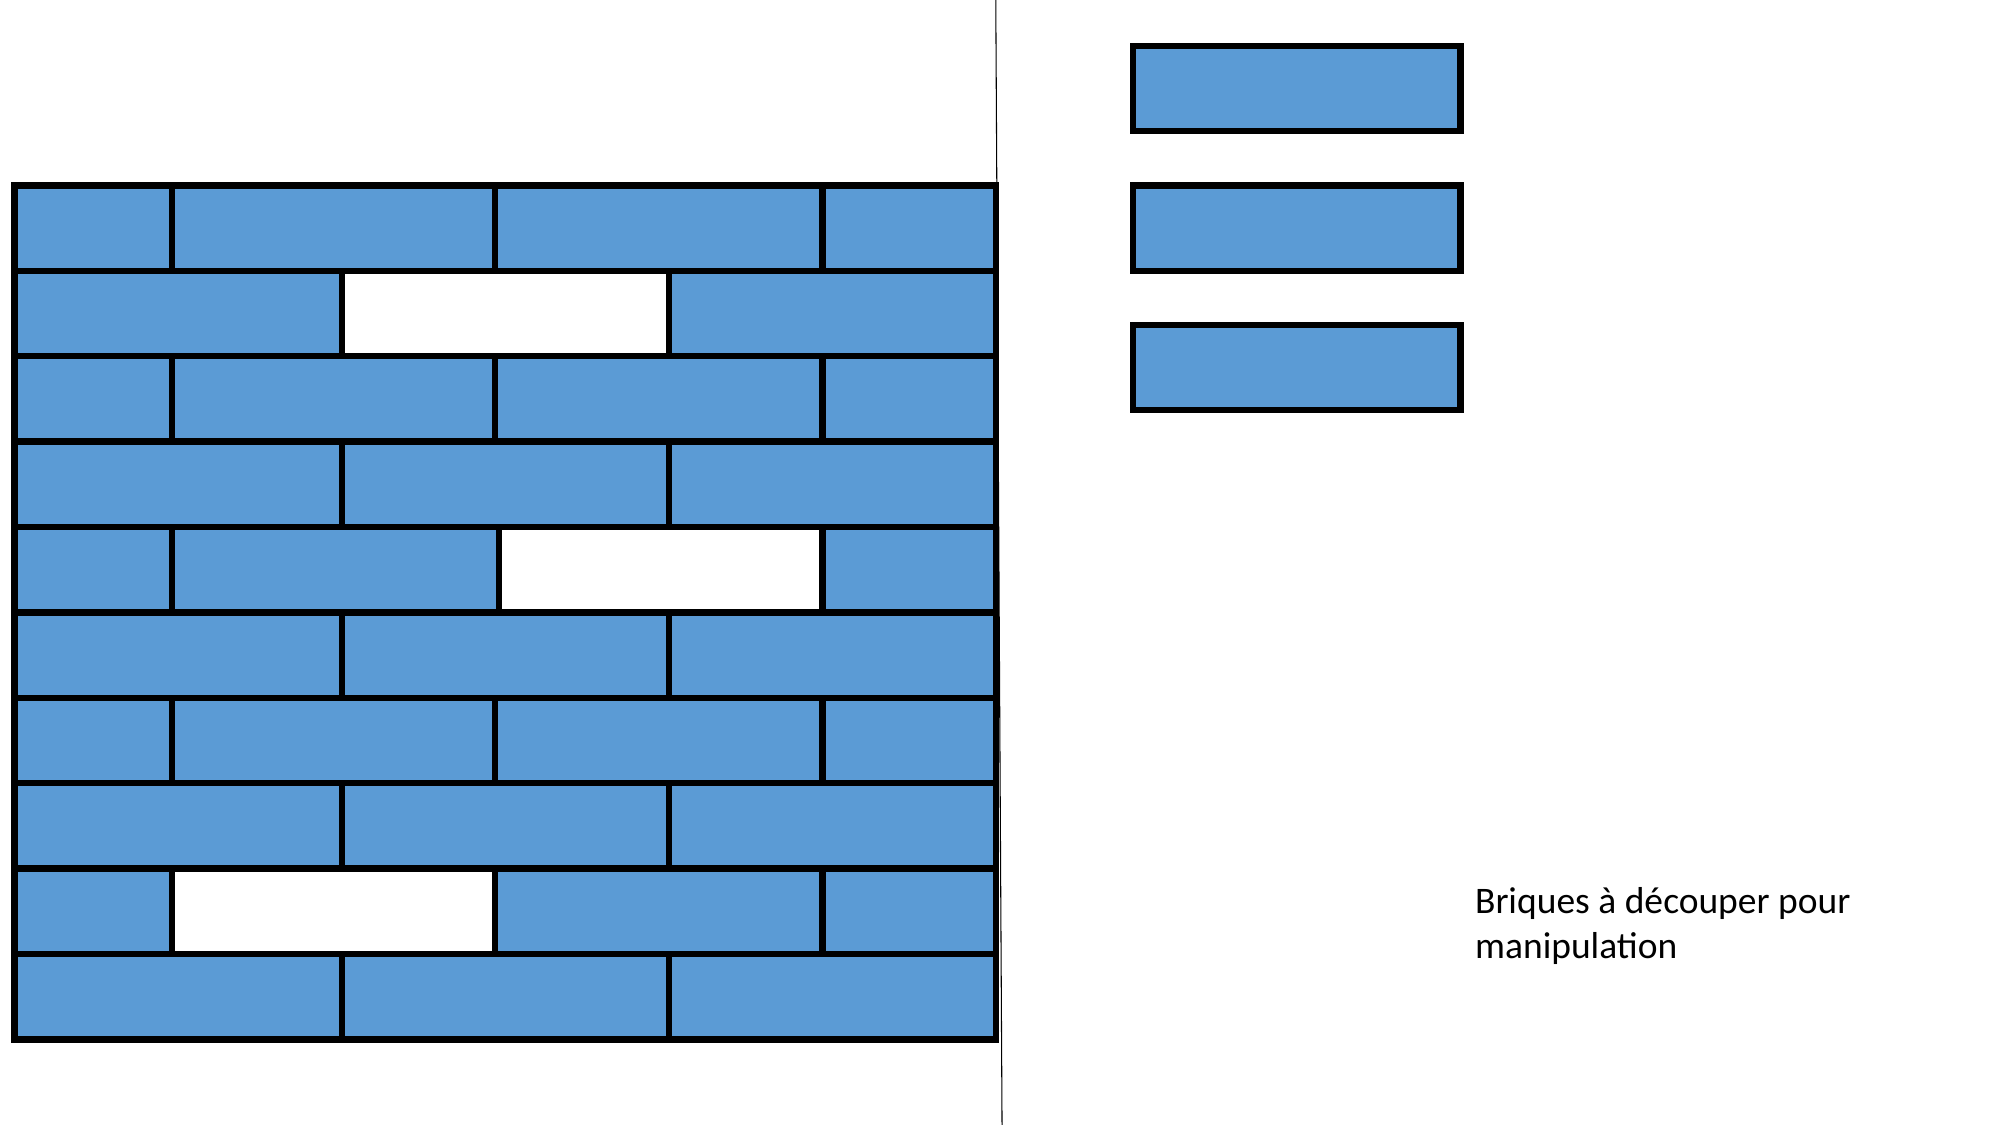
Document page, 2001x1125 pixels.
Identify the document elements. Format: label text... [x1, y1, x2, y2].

text_box [14, 272, 343, 357]
text_box [341, 611, 668, 699]
text_box [14, 870, 173, 955]
text_box [821, 184, 995, 272]
text_box [1132, 45, 1461, 132]
text_box [14, 443, 341, 528]
text_box [341, 953, 668, 1040]
text_box [14, 613, 341, 699]
text_box [494, 355, 821, 443]
text_box [14, 357, 173, 443]
text_box [173, 184, 494, 272]
text_box [494, 870, 821, 955]
text_box [668, 272, 995, 357]
text_box [821, 357, 995, 443]
text_box [668, 611, 995, 699]
text_box [14, 184, 173, 272]
text_box [668, 784, 995, 870]
text_box [173, 528, 500, 613]
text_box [995, 0, 1003, 1125]
text_box [494, 699, 821, 784]
text_box [1132, 324, 1461, 411]
text_box [173, 355, 494, 443]
text_box [821, 870, 995, 955]
text_box [341, 784, 668, 870]
text_box [821, 528, 995, 613]
text_box [1132, 184, 1461, 272]
text_box [821, 699, 995, 784]
text_box Briques à découper pour manipulation [1460, 868, 1878, 974]
text_box [14, 699, 173, 784]
text_box [173, 699, 494, 784]
text_box [668, 955, 995, 1040]
text_box [494, 184, 821, 272]
text_box [341, 443, 668, 528]
text_box [14, 528, 173, 613]
text_box [14, 784, 341, 870]
text_box [668, 443, 995, 528]
text_box [14, 953, 341, 1040]
